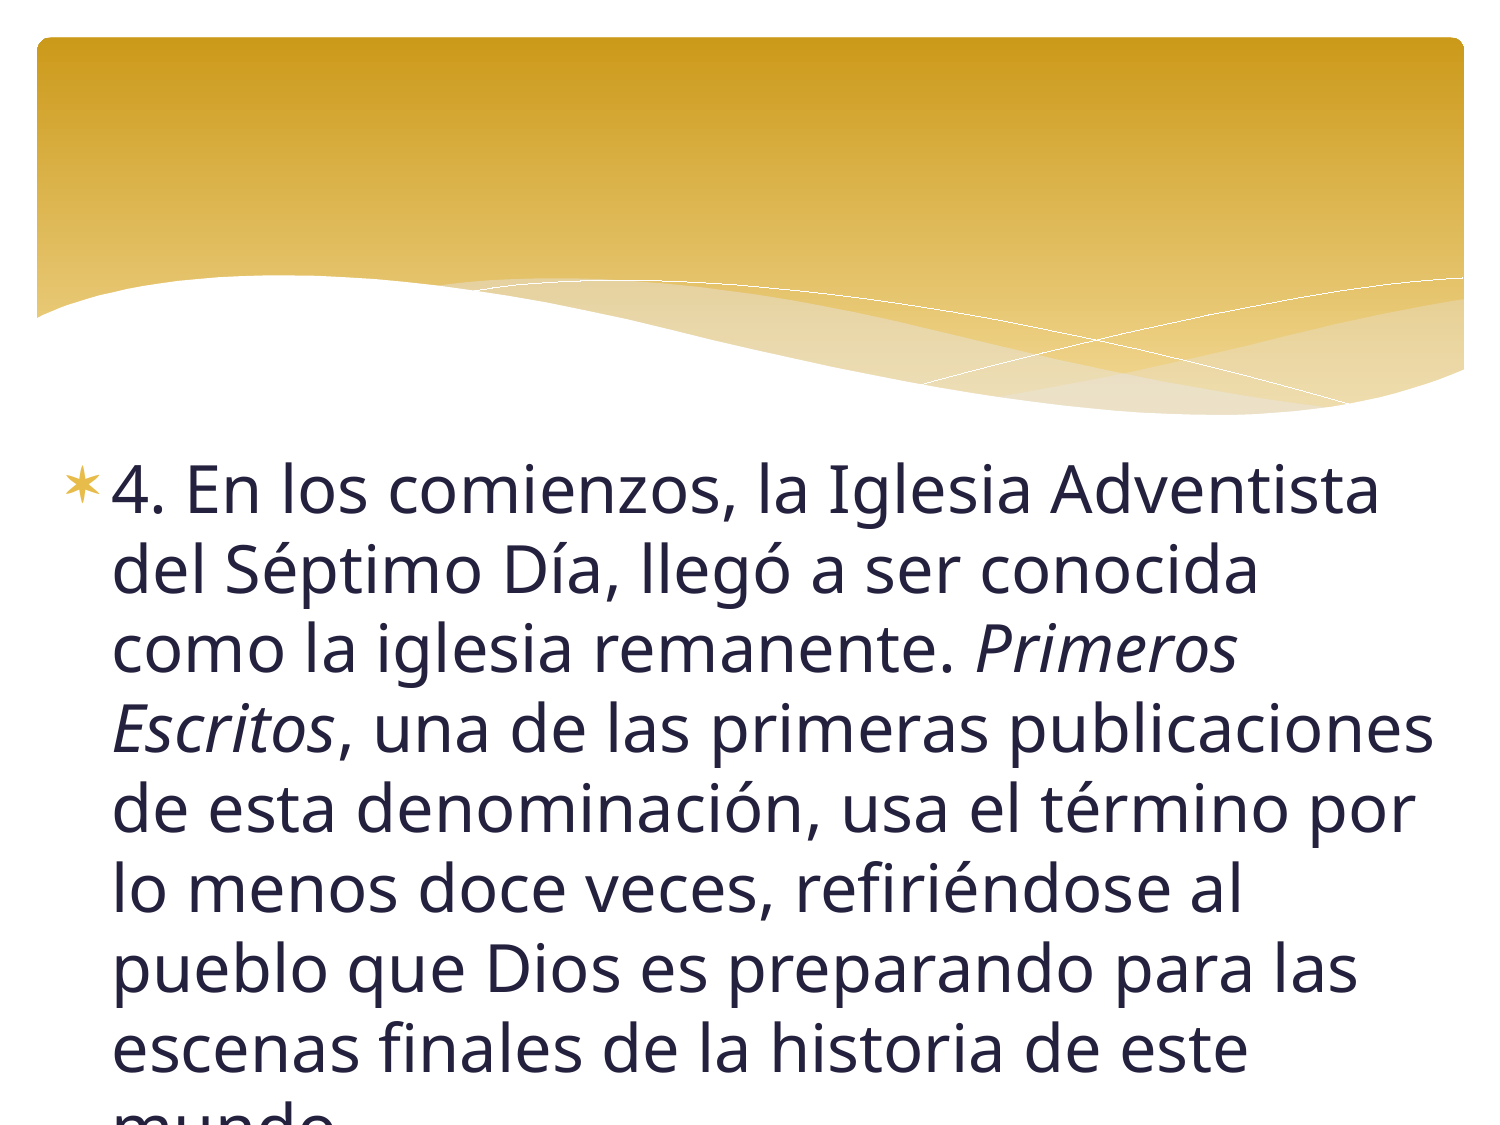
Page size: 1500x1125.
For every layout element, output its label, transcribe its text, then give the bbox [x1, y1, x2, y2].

list 4. En los comienzos, la Iglesia Adventista del Séptimo Día, llegó a ser conocida como la iglesia remanente. Primeros Escritos, una de las primeras publicaciones de esta denominación, usa el término por lo menos doce veces, refiriéndose al pueblo que Dios es preparando para las escenas finales de la historia de este mundo. [51, 438, 1457, 1005]
